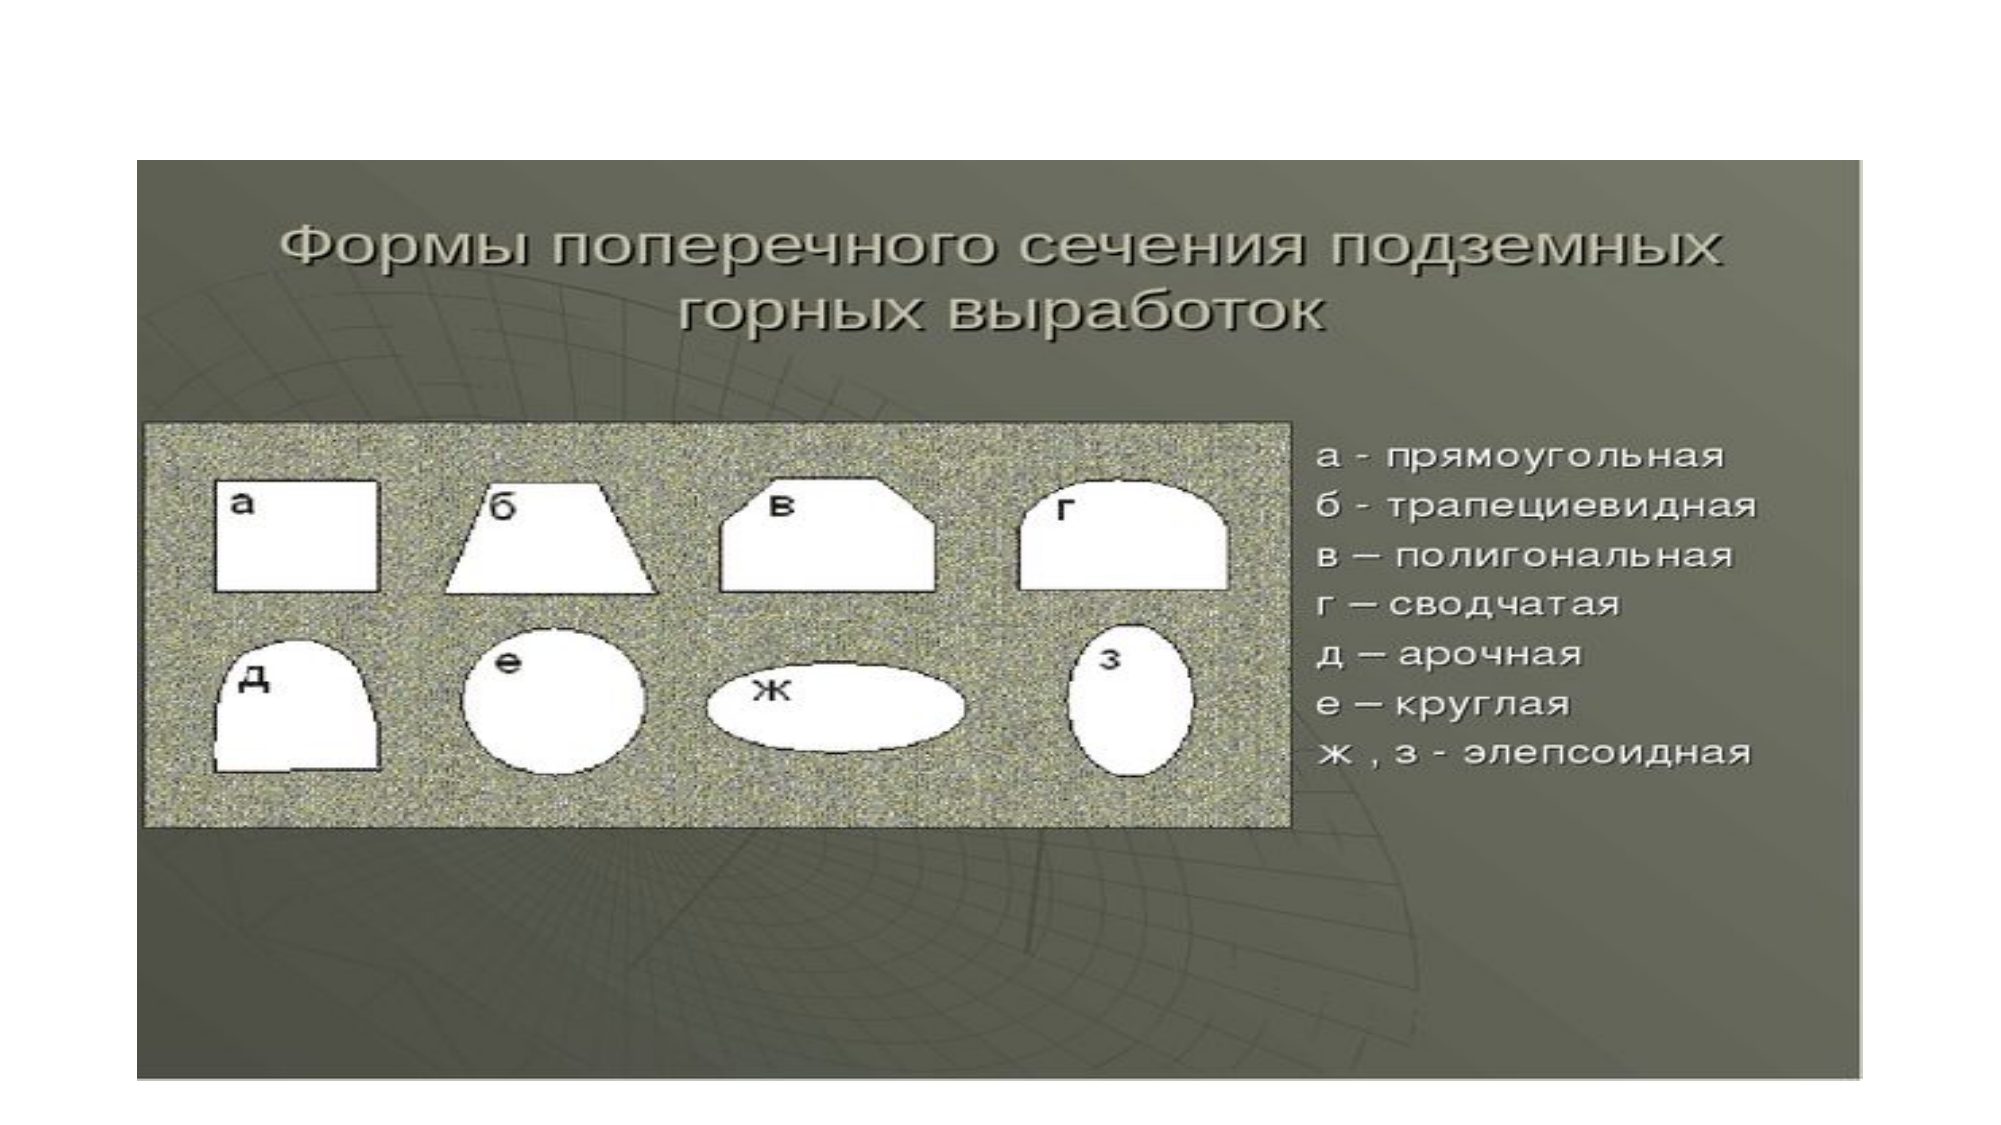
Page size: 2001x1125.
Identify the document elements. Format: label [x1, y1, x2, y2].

list [137, 160, 1863, 1081]
